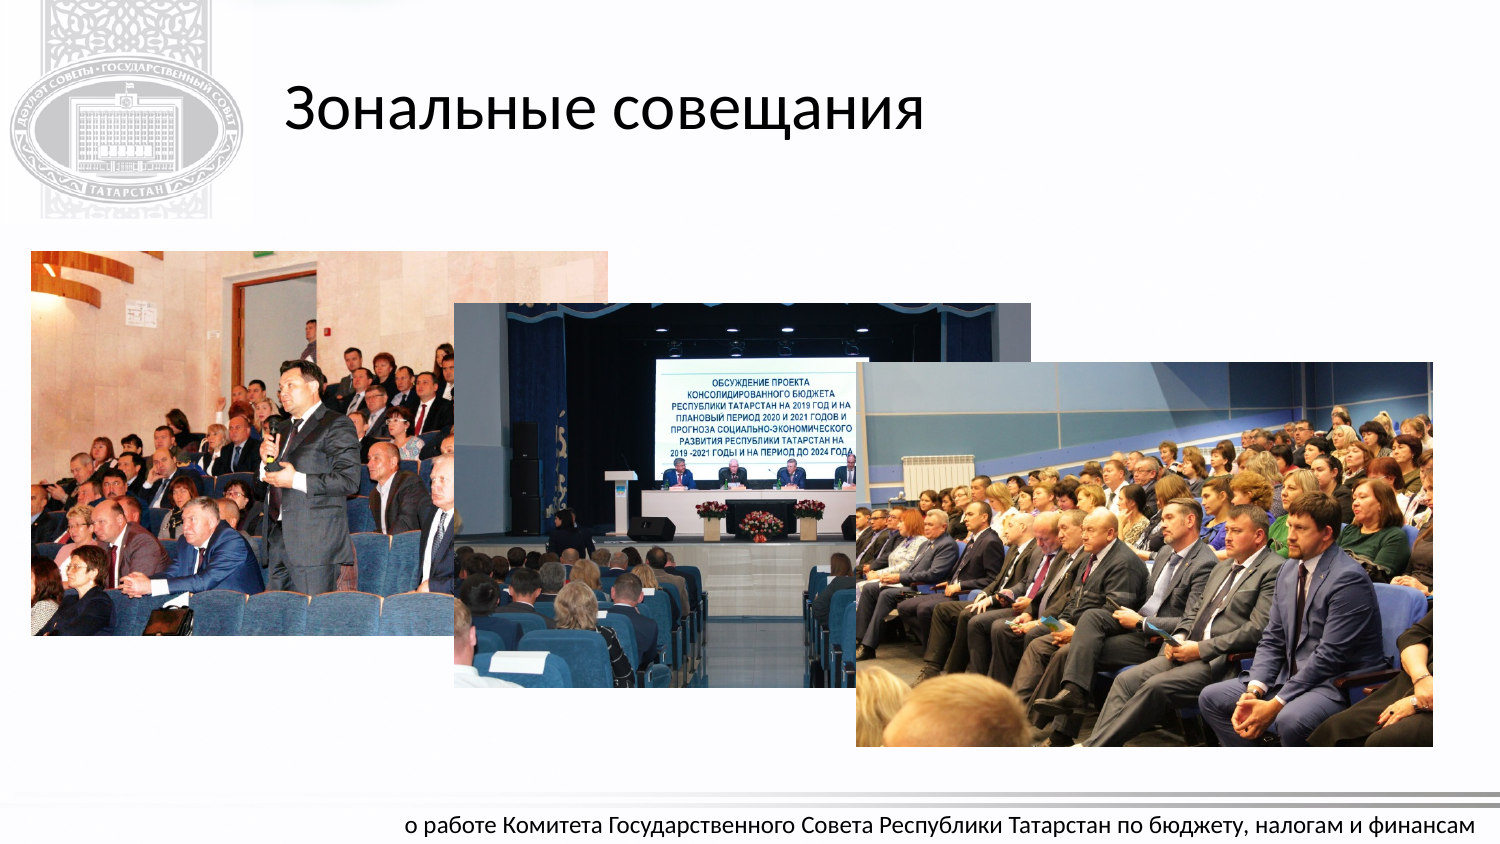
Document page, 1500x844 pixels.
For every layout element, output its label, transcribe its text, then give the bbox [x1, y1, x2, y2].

picture [0, 0, 1500, 844]
text_box Зональные совещания [269, 55, 1020, 151]
text_box о работе Комитета Государственного Совета Республики Татарстан по бюджету, налогам и финансам [389, 801, 1500, 844]
